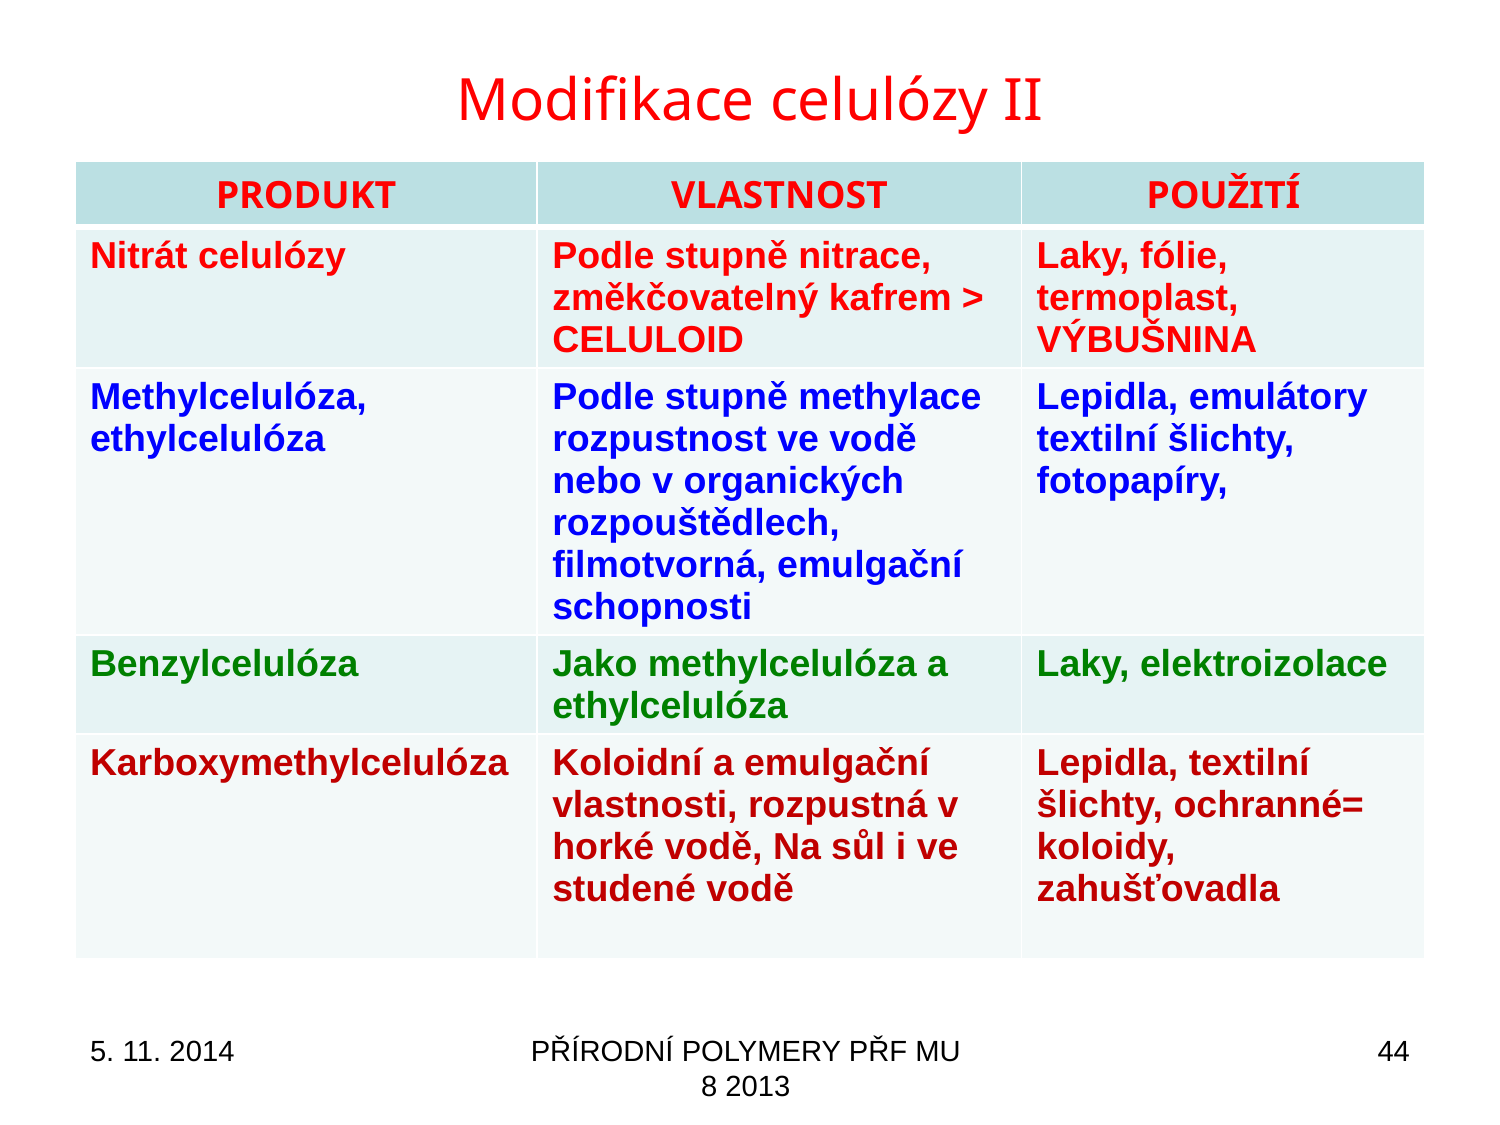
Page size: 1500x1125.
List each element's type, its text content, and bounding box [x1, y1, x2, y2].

table_header VLASTNOST [538, 162, 1021, 224]
slide_number 5. 11. 2014 [74, 1024, 426, 1103]
table_cell Podle stupně nitrace, změkčovatelný kafrem > CELULOID [538, 230, 1021, 367]
table_cell Jako methylcelulóza a ethylcelulóza [538, 636, 1021, 733]
table_cell Laky, elektroizolace [1022, 636, 1424, 733]
slide_number 44 [1074, 1024, 1426, 1103]
title Modifikace celulózy II [74, 44, 1426, 150]
table_cell Koloidní a emulgační vlastnosti, rozpustná v horké vodě, Na sůl i ve studené vodě [538, 735, 1021, 958]
table_cell Karboxymethylcelulóza [76, 735, 536, 958]
table_cell Laky, fólie, termoplast, VÝBUŠNINA [1022, 230, 1424, 367]
table_cell Nitrát celulózy [76, 230, 536, 367]
footer PŘÍRODNÍ POLYMERY PŘF MU 8 2013 [512, 1024, 988, 1103]
table_cell Lepidla, textilní šlichty, ochranné= koloidy, zahušťovadla [1022, 735, 1424, 958]
table_cell Lepidla, emulátory textilní šlichty, fotopapíry, [1022, 369, 1424, 634]
table_header PRODUKT [76, 162, 536, 224]
table_cell Podle stupně methylace rozpustnost ve vodě nebo v organických rozpouštědlech, filmotvorná, emulgační schopnosti [538, 369, 1021, 634]
table_header POUŽITÍ [1022, 162, 1424, 224]
table_cell Methylcelulóza, ethylcelulóza [76, 369, 536, 634]
table_cell Benzylcelulóza [76, 636, 536, 733]
